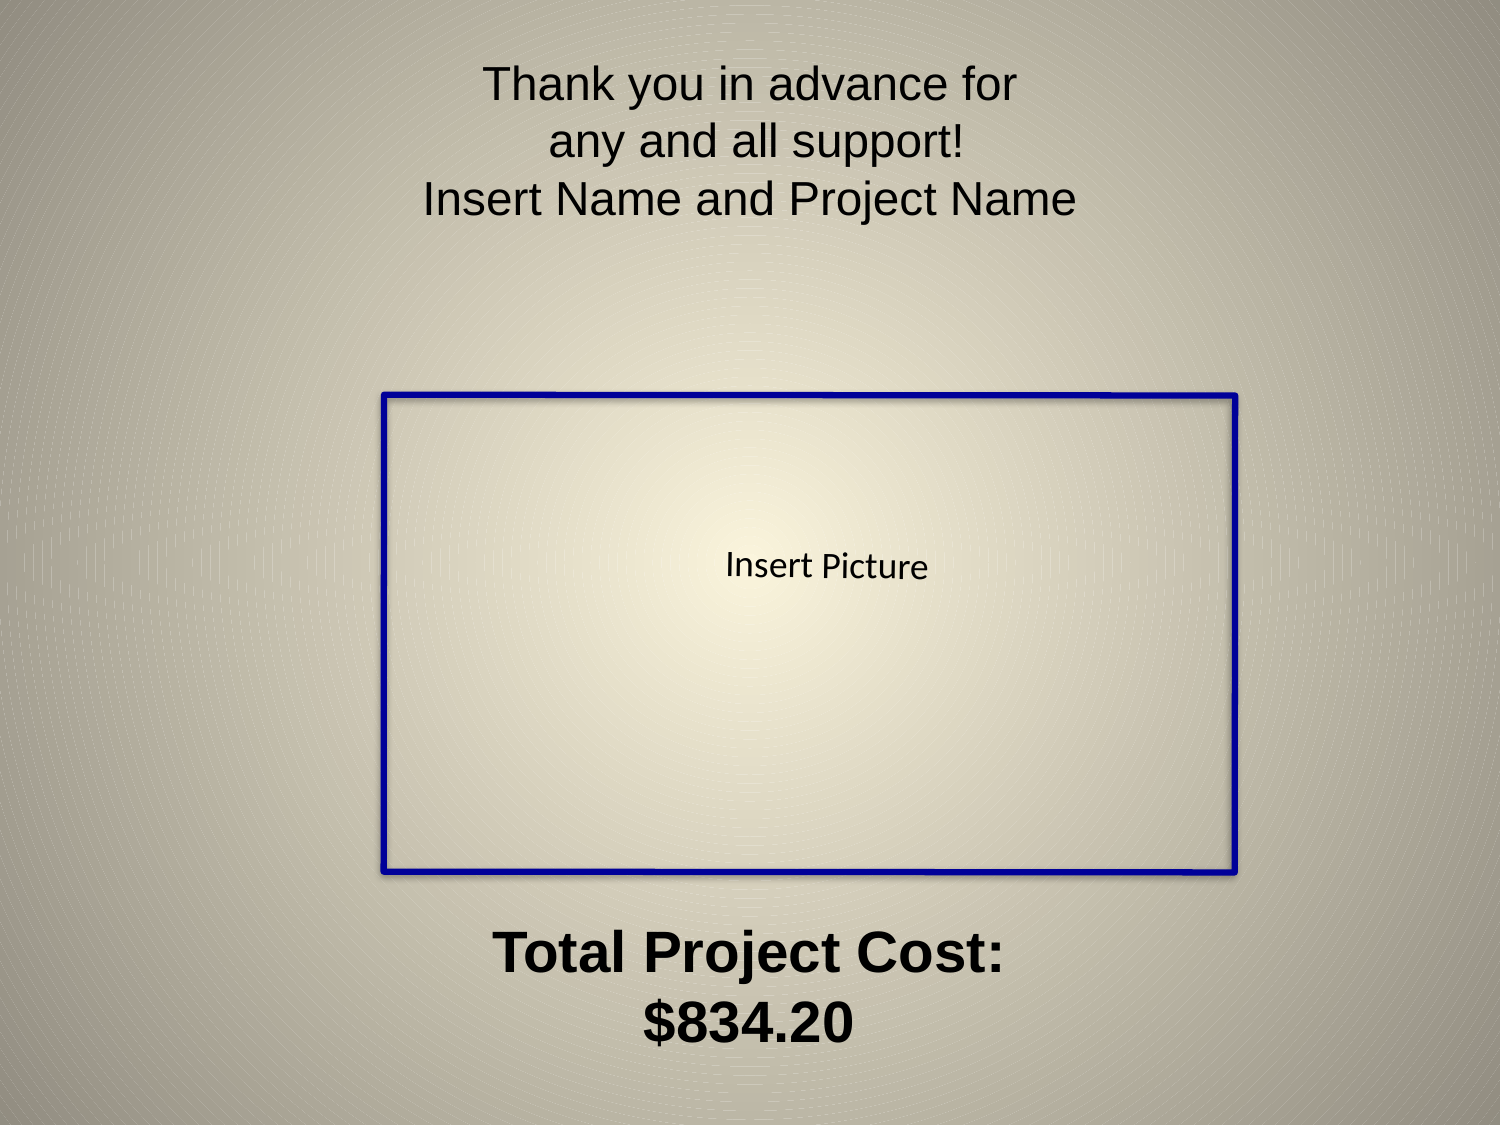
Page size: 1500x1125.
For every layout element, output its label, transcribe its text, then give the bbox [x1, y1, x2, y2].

title Thank you in advance for any and all support! Insert Name and Project Name [75, 45, 1425, 233]
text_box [383, 394, 1236, 873]
text_box Total Project Cost: $834.20 [378, 906, 1120, 1062]
